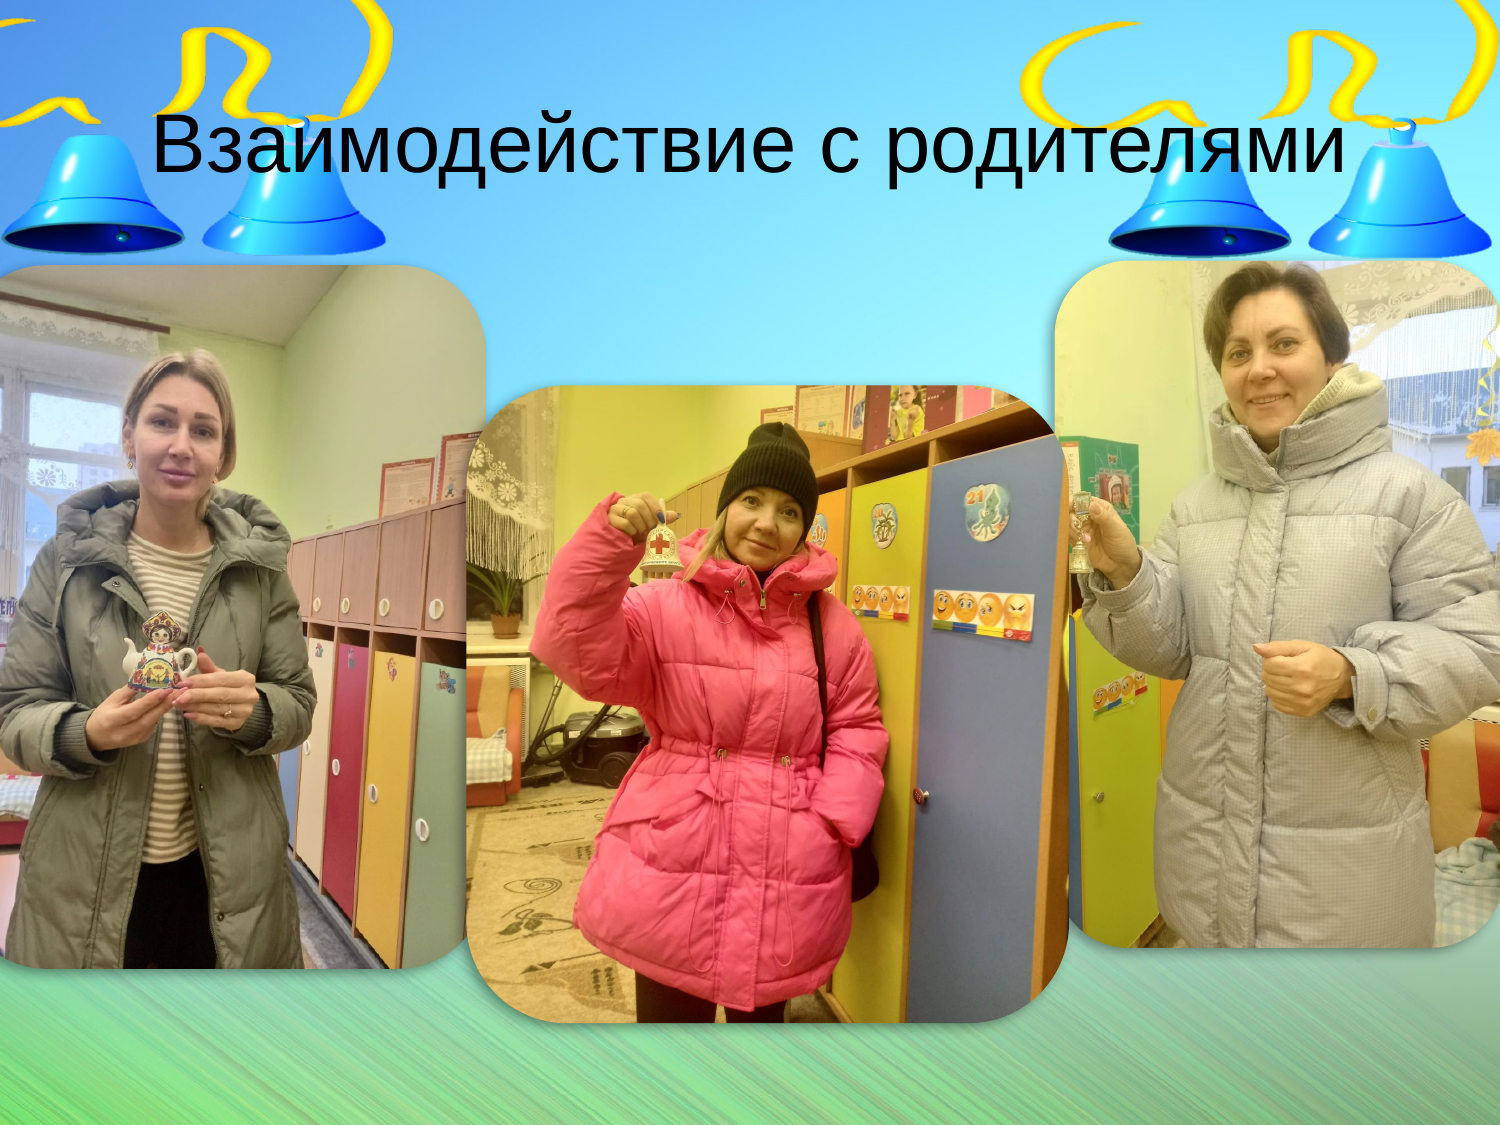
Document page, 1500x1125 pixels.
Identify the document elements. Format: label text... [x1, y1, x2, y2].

picture [0, 0, 1500, 1125]
title Взаимодействие с родителями [399, 45, 1012, 233]
